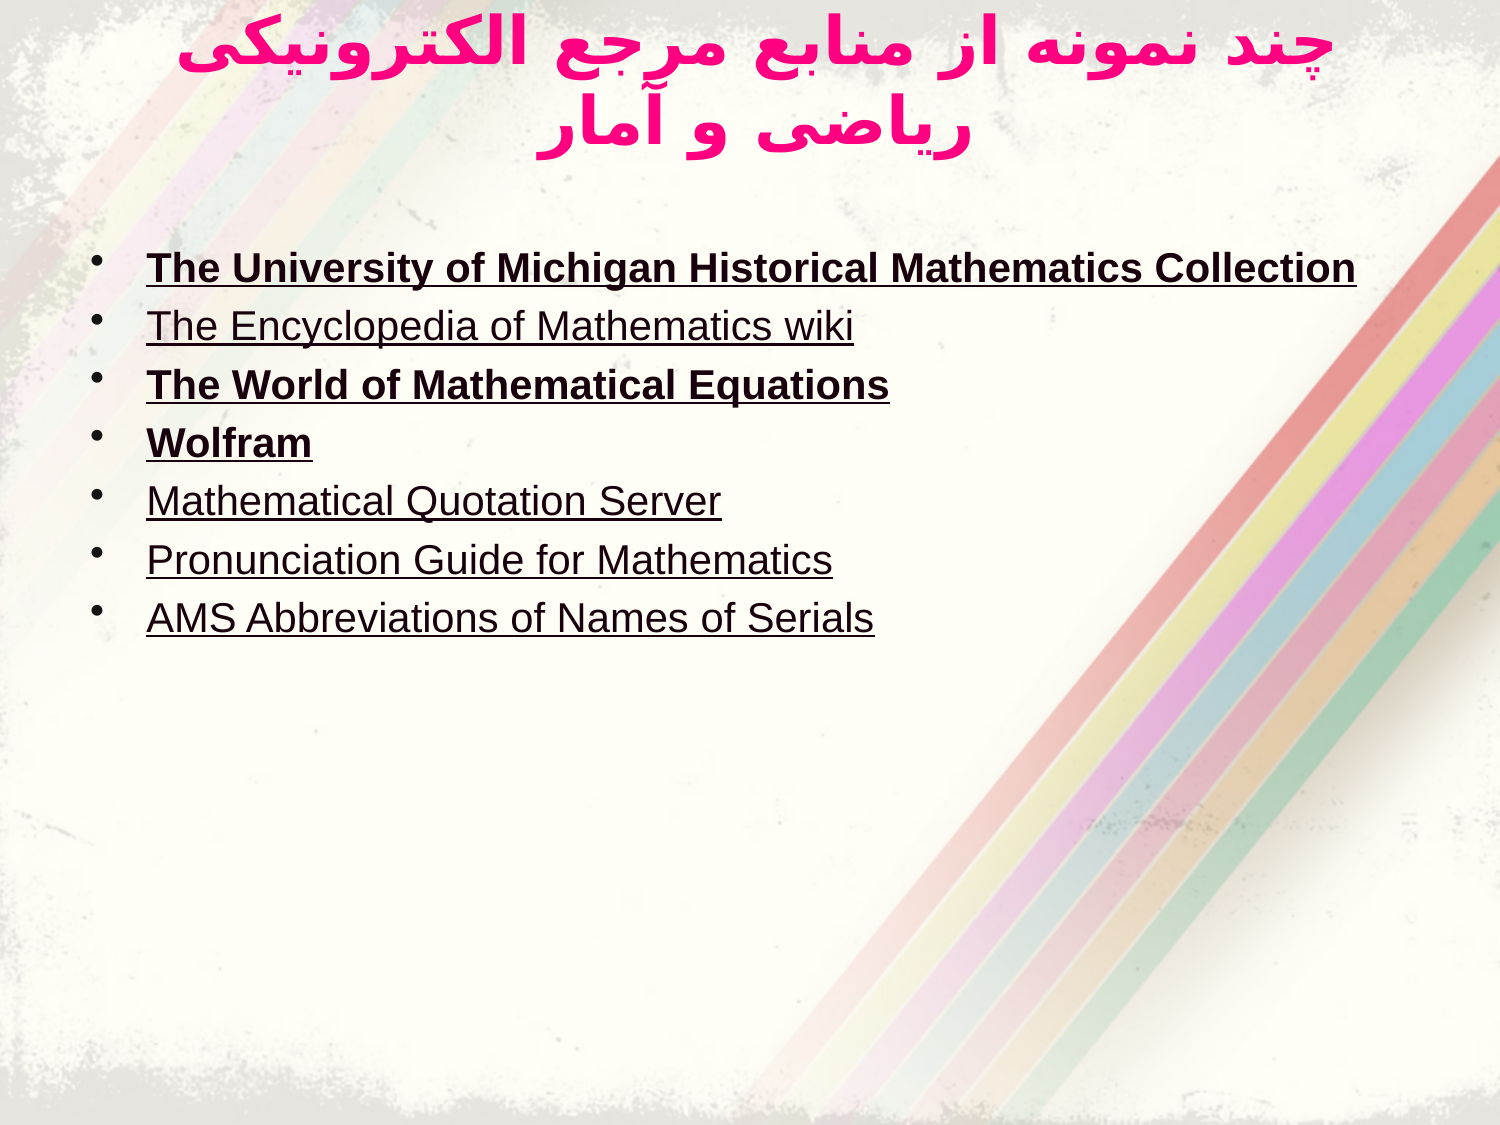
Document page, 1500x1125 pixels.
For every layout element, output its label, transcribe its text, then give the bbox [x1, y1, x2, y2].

picture [0, 0, 1500, 1125]
list The University of Michigan Historical Mathematics Collection The Encyclopedia of Mathematics wiki The World of Mathematical Equations Wolfram Mathematical Quotation Server Pronunciation Guide for Mathematics AMS Abbreviations of Names of Serials [75, 174, 1425, 711]
title چند نمونه از منابع مرجع الکترونیکی ریاضی و آمار [82, 1, 1432, 154]
